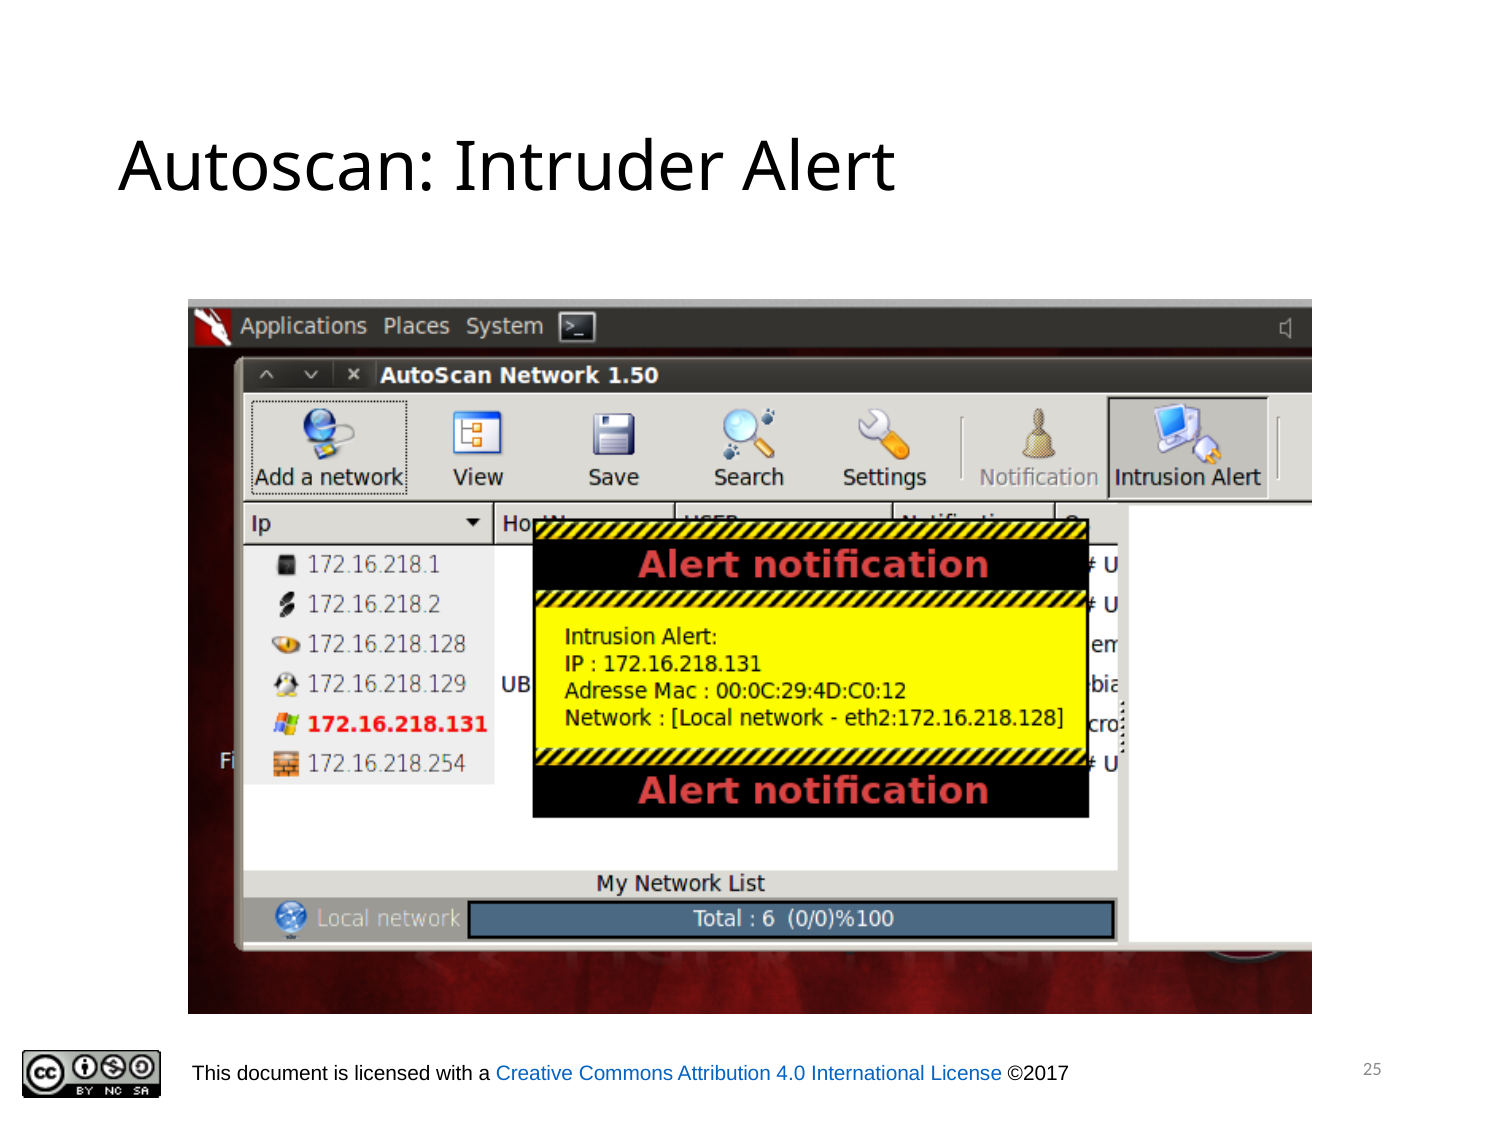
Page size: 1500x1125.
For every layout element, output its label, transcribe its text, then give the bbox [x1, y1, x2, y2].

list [187, 299, 1312, 1014]
slide_number 25 [1315, 1038, 1397, 1099]
picture [22, 1050, 161, 1098]
title Autoscan: Intruder Alert [103, 59, 1397, 278]
